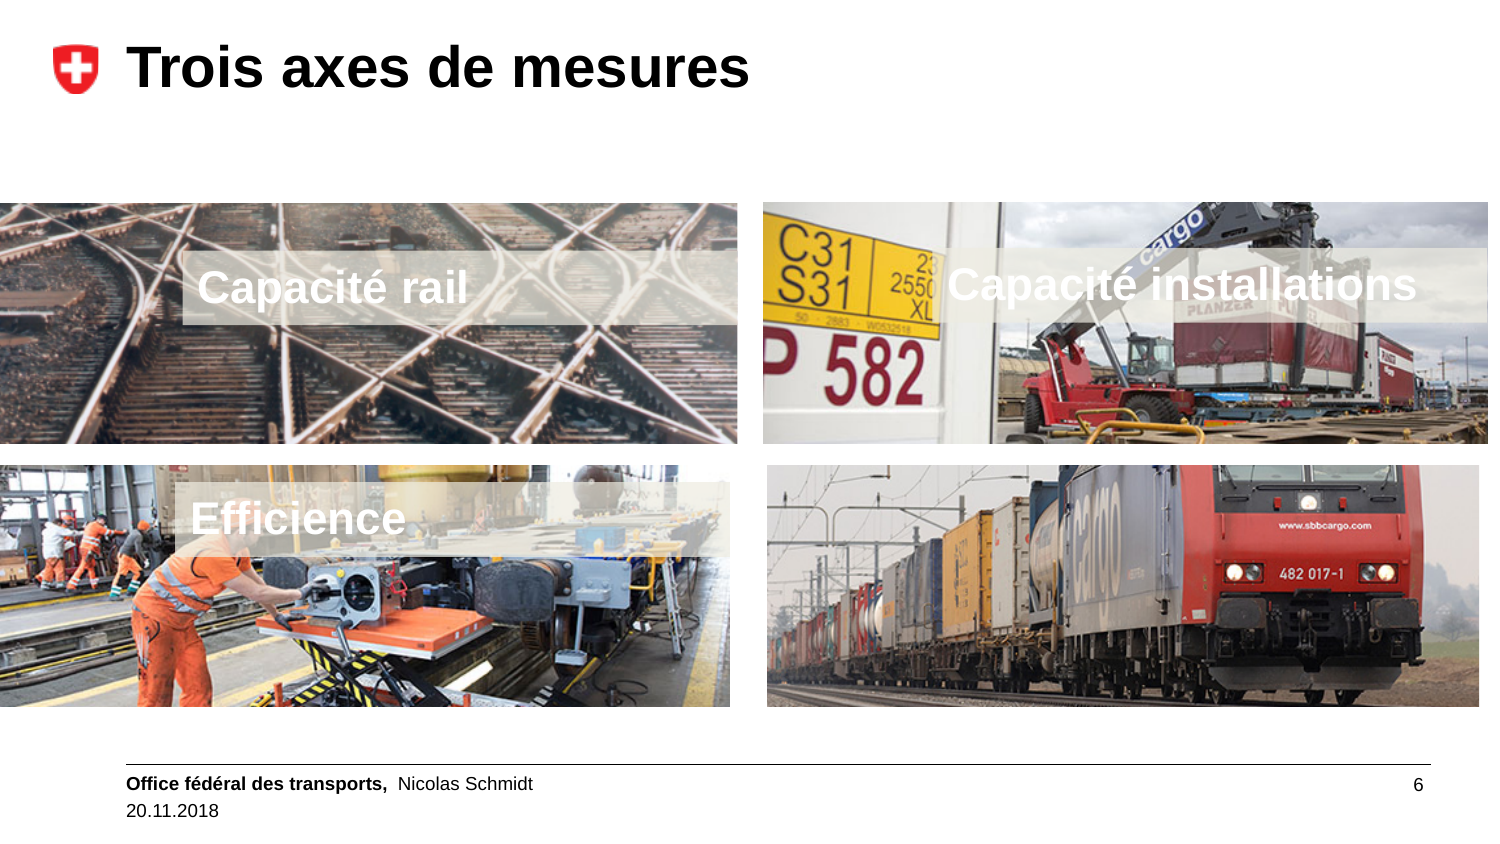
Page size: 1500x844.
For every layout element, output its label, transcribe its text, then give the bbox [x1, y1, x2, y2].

picture [763, 202, 1488, 445]
title Trois axes de mesures [126, 28, 1431, 182]
picture [763, 464, 1480, 707]
picture [0, 464, 731, 707]
picture [0, 202, 738, 445]
